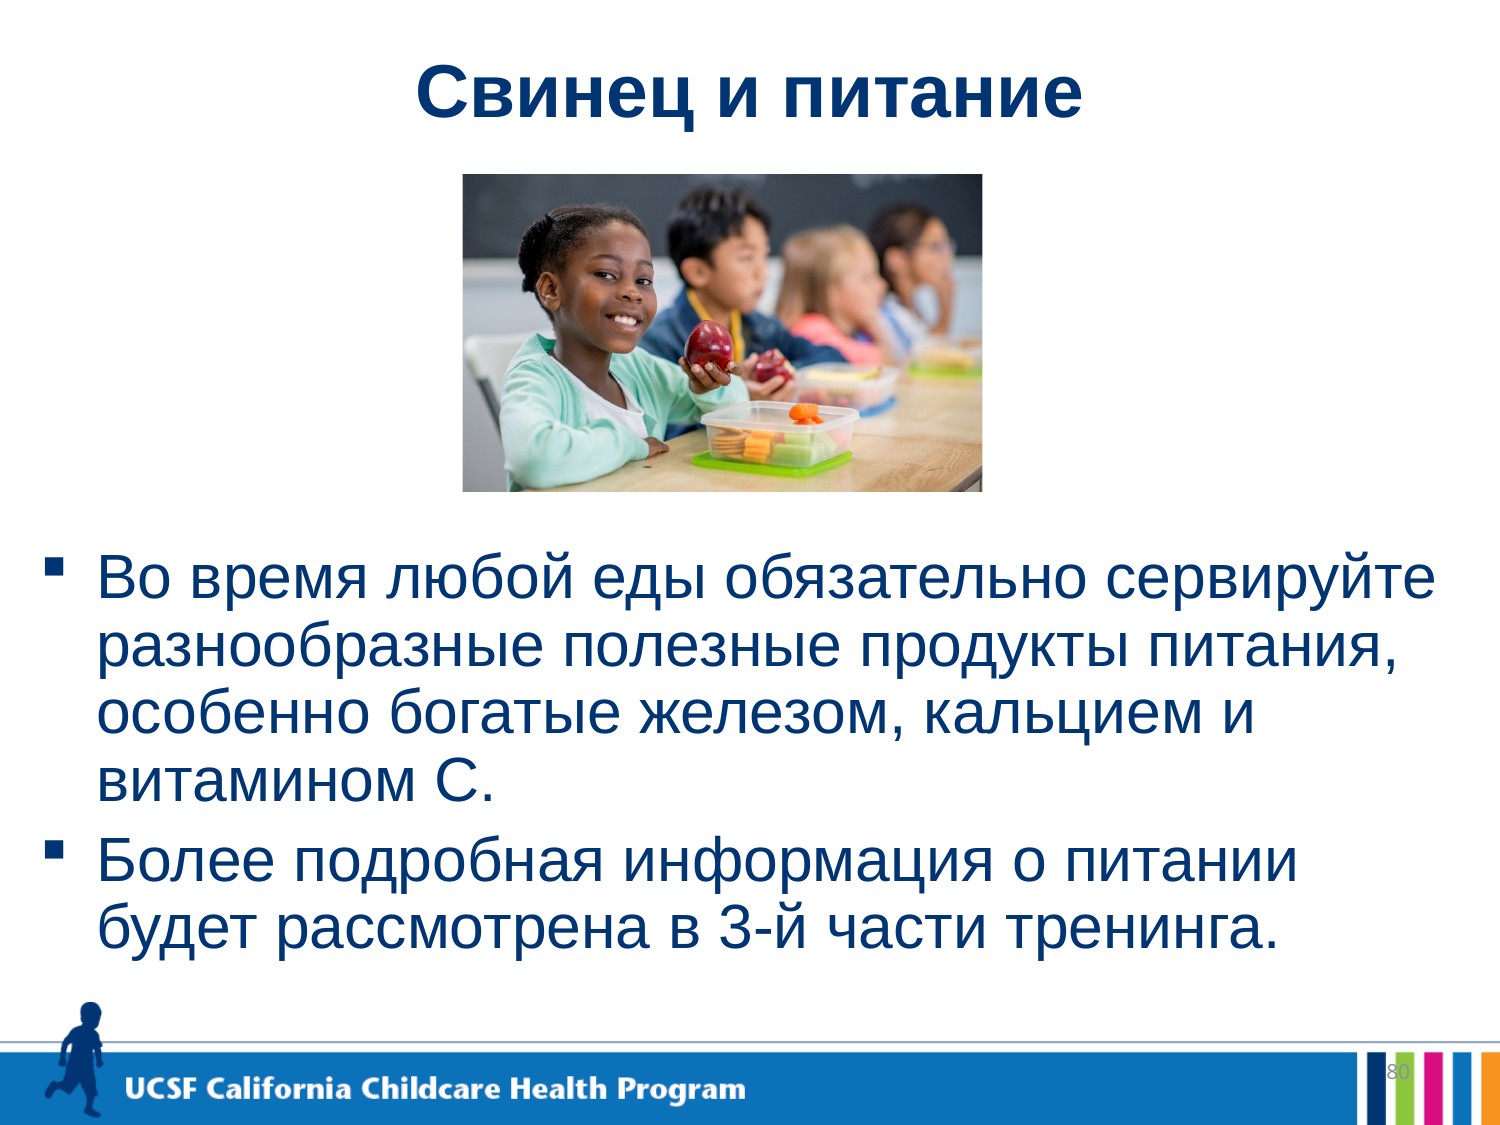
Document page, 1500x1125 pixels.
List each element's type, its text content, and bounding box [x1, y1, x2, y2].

title Свинец и питание [0, 0, 1500, 175]
slide_number 80 [1074, 1042, 1425, 1103]
picture [462, 174, 983, 492]
picture [0, 1002, 1500, 1125]
list Во время любой еды обязательно сервируйте разнообразные полезные продукты питания, особенно богатые железом, кальцием и витамином С. Более подробная информация о питании будет рассмотрена в 3-й части тренинга. [24, 537, 1463, 1038]
